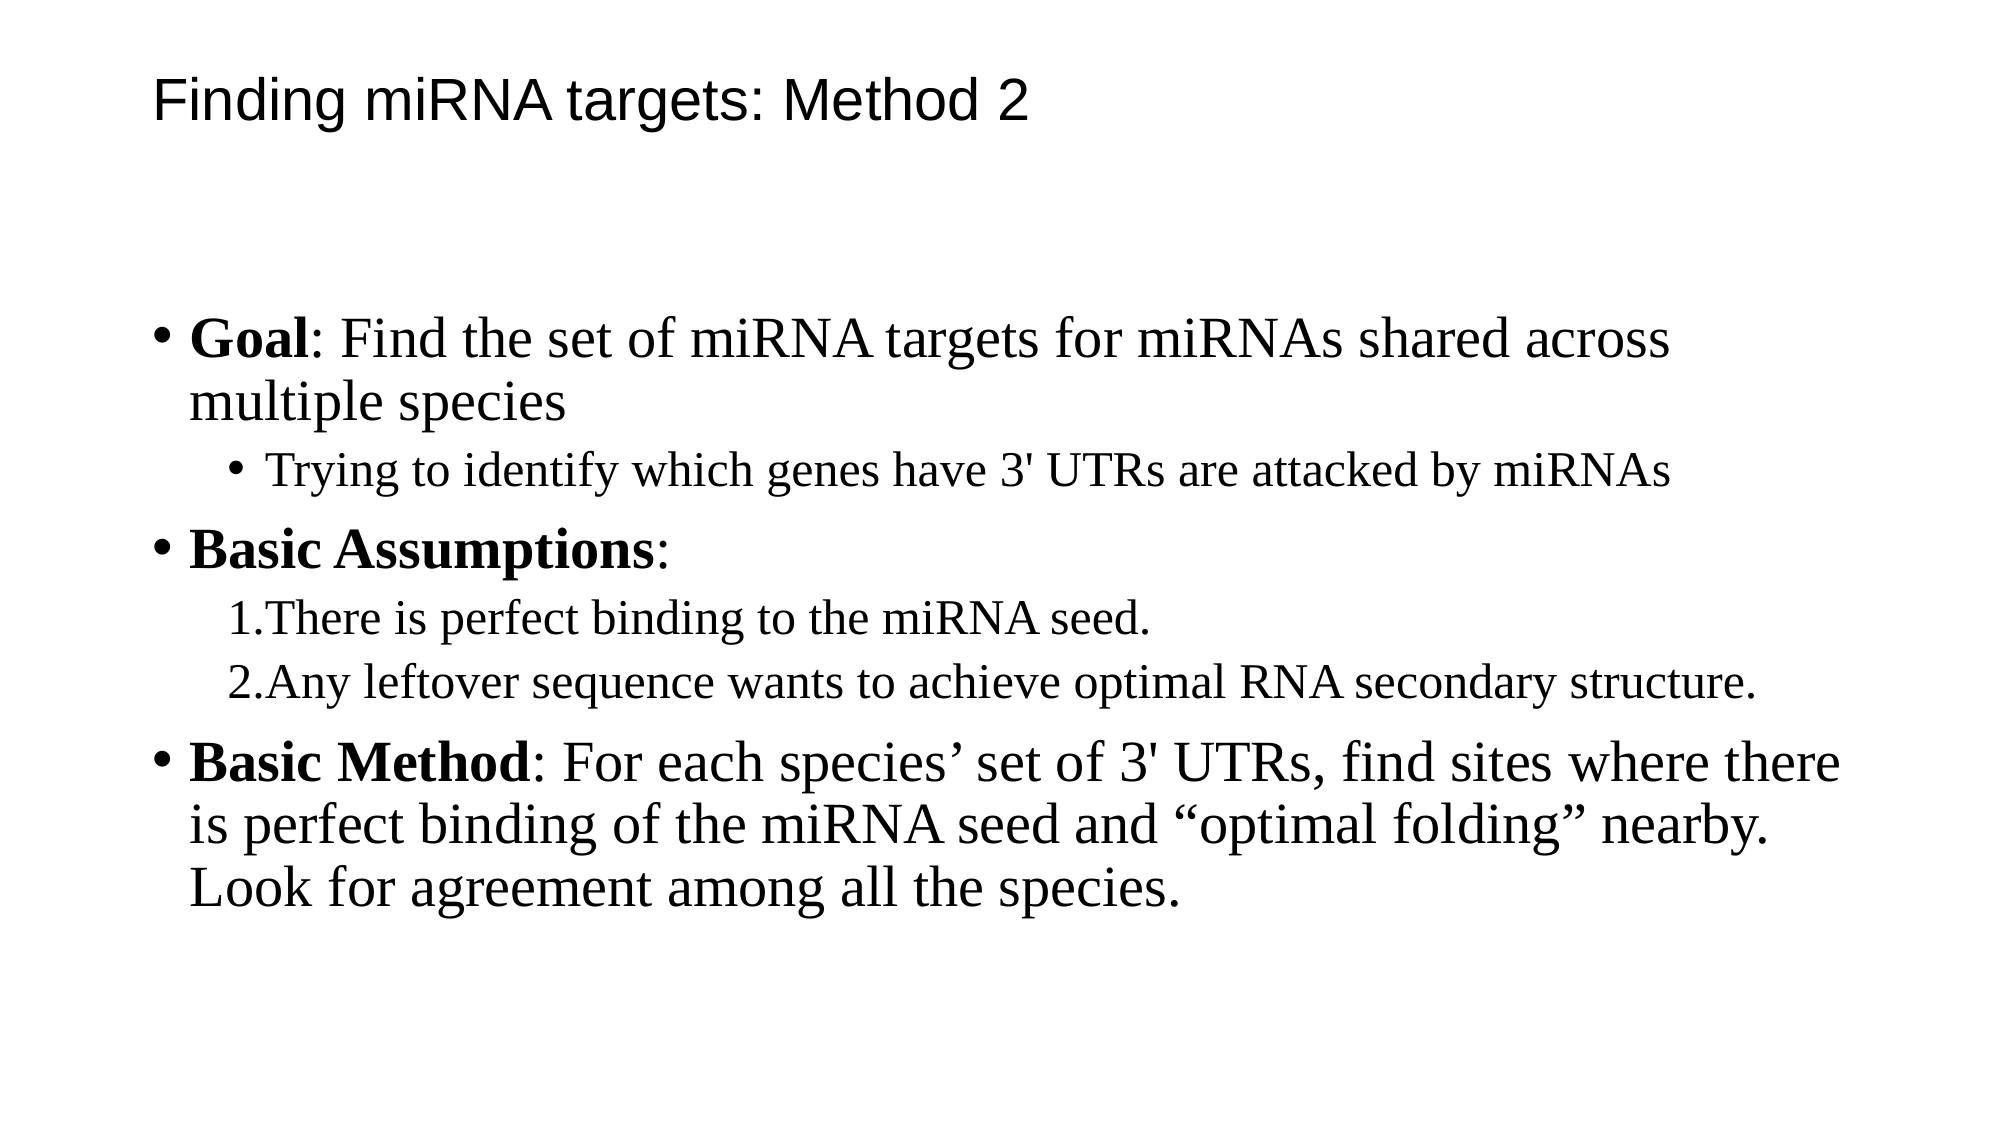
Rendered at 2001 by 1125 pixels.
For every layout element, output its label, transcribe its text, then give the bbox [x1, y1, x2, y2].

list Goal: Find the set of miRNA targets for miRNAs shared across multiple species Trying to identify which genes have 3' UTRs are attacked by miRNAs Basic Assumptions: There is perfect binding to the miRNA seed. Any leftover sequence wants to achieve optimal RNA secondary structure. Basic Method: For each species’ set of 3' UTRs, find sites where there is perfect binding of the miRNA seed and “optimal folding” nearby. Look for agreement among all the species. [137, 299, 1863, 1014]
title Finding miRNA targets: Method 2 [137, 59, 1863, 278]
